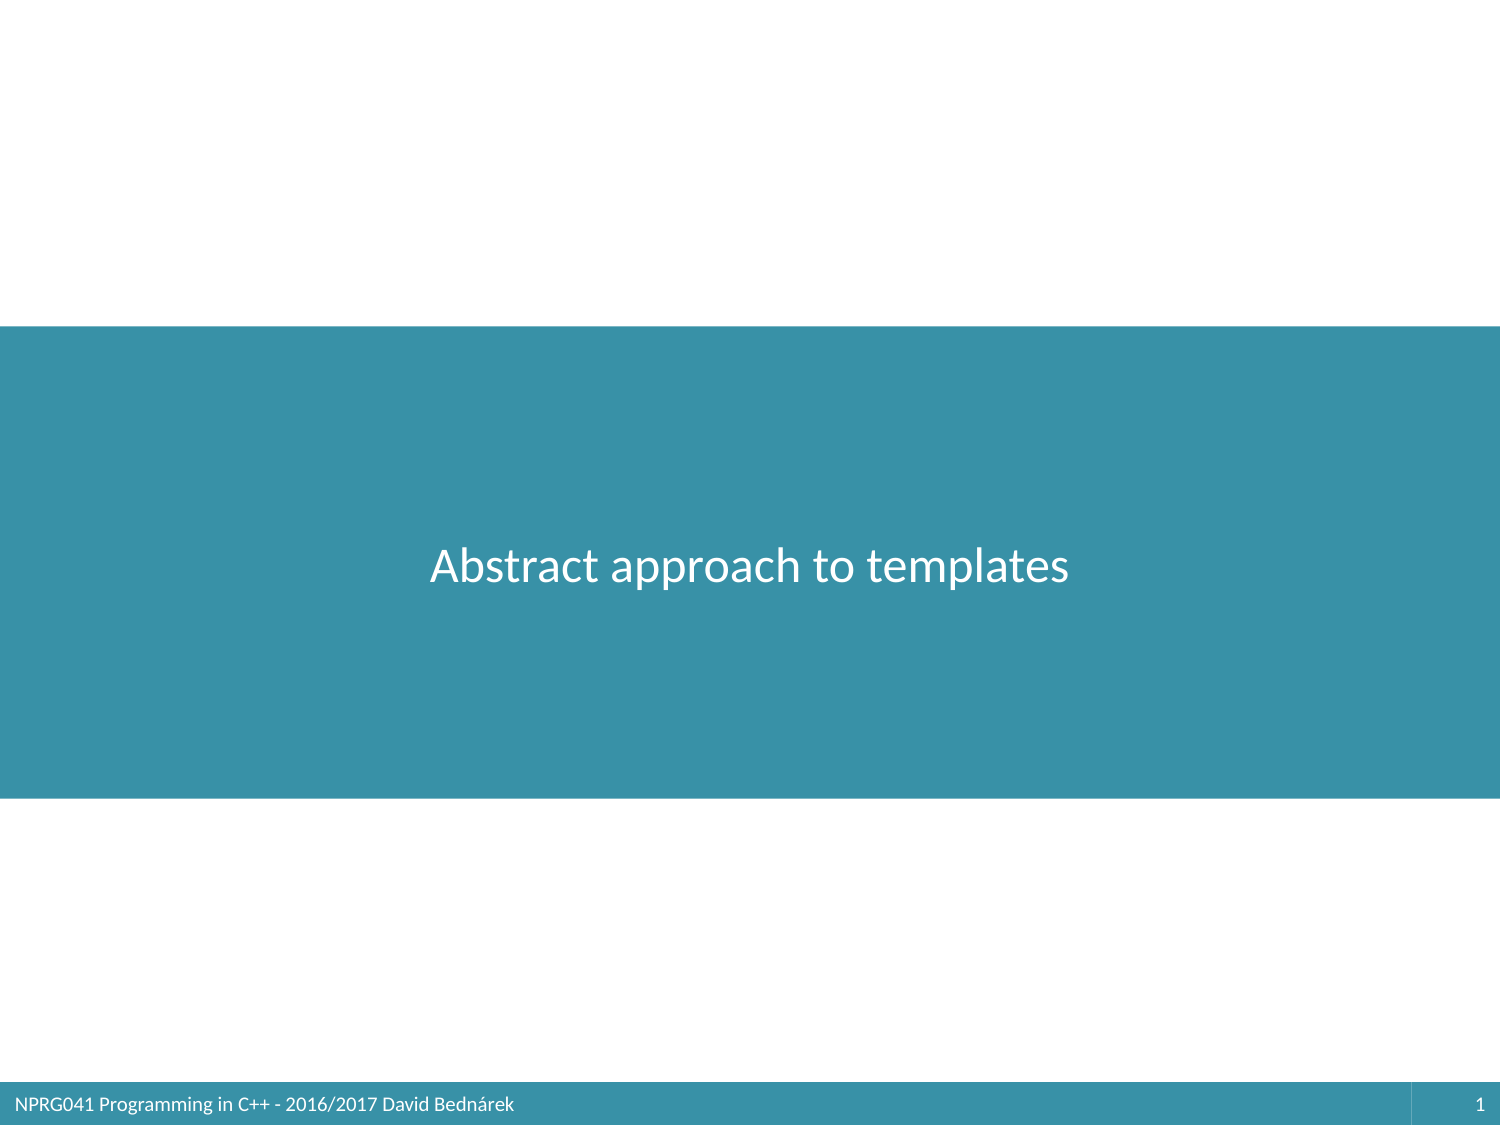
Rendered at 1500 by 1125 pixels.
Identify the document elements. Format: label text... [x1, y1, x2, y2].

slide_number 1 [1412, 1082, 1500, 1125]
footer NPRG041 Programming in C++ - 2016/2017 David Bednárek [0, 1082, 1412, 1125]
title Abstract approach to templates [0, 326, 1500, 799]
